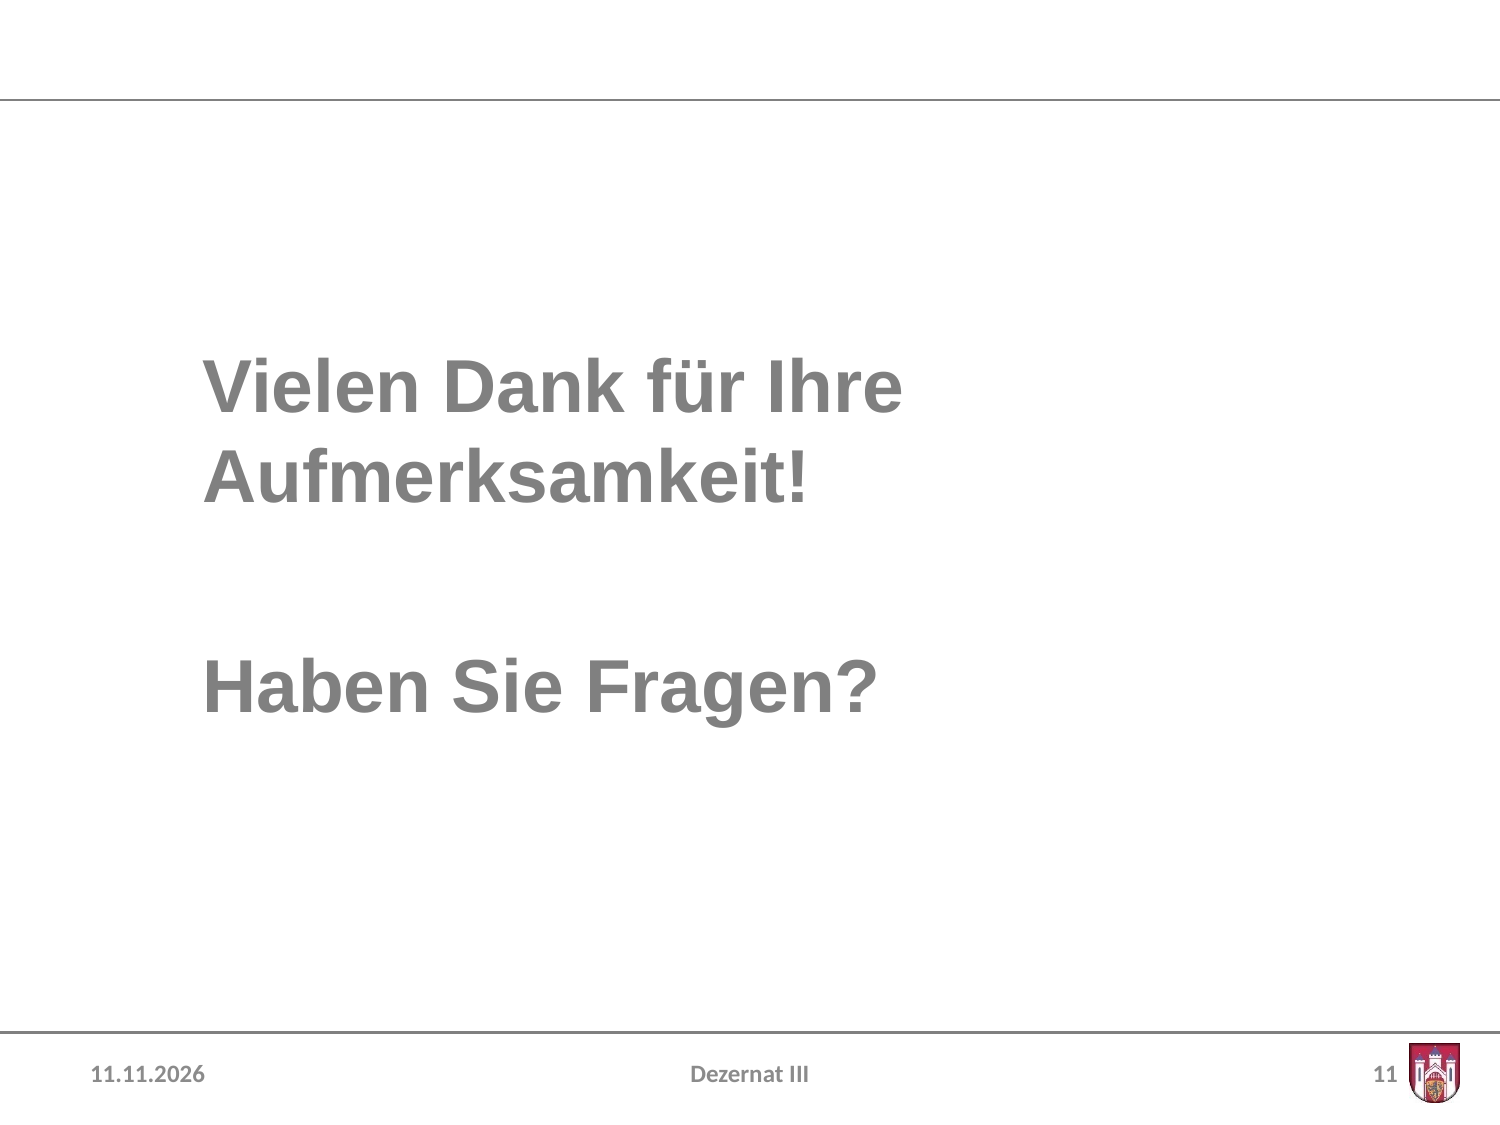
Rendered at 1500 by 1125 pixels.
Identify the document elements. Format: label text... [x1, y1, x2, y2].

slide_number 11 [1062, 1042, 1413, 1103]
picture [1413, 1043, 1460, 1103]
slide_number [75, 1042, 425, 1103]
text_box [74, 0, 1425, 141]
footer Dezernat III [512, 1042, 988, 1103]
text_box Vielen Dank für Ihre Aufmerksamkeit! Haben Sie Fragen? [187, 329, 1463, 735]
